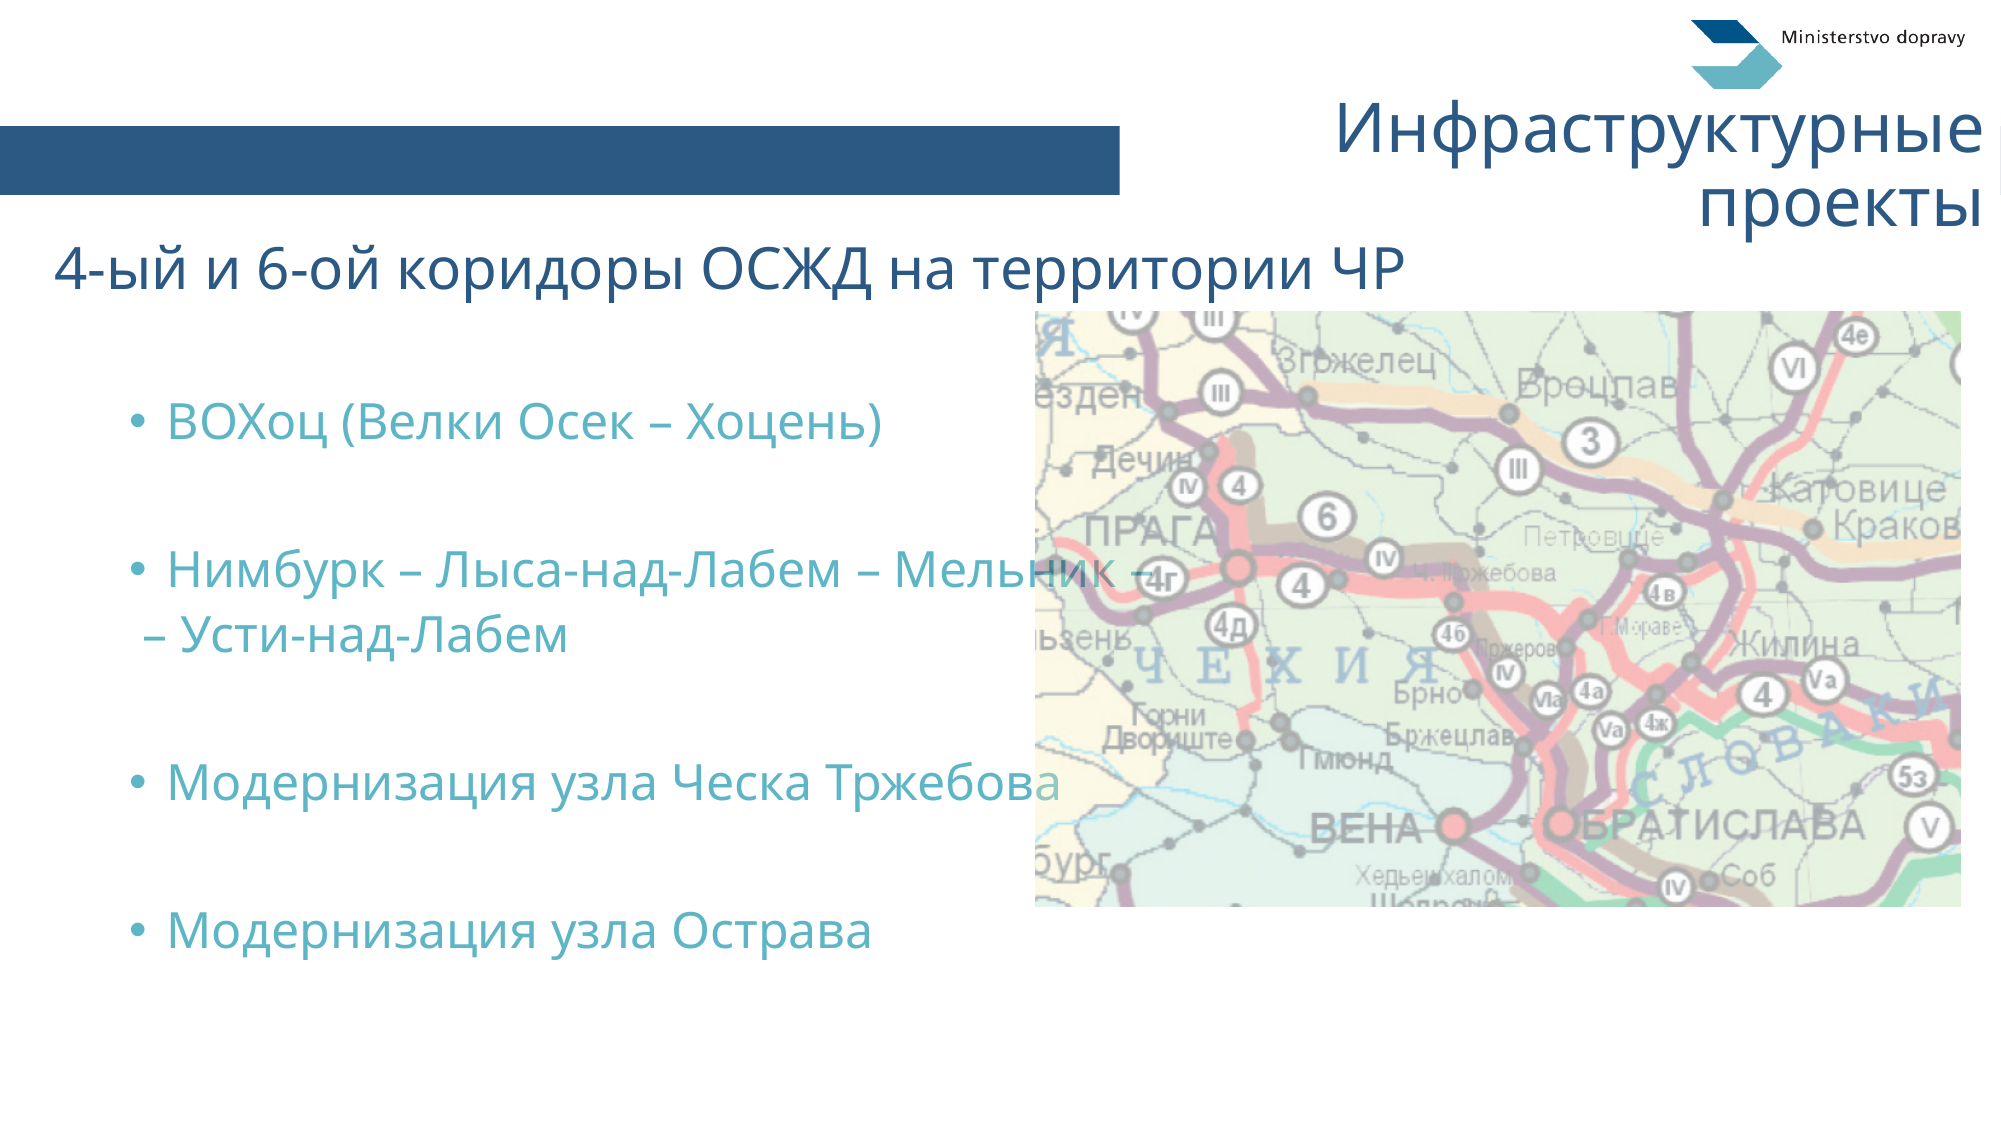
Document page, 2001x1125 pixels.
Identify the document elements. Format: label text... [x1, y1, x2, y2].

title Инфраструктурные проекты [1119, 122, 2000, 213]
picture [1035, 311, 1962, 908]
list 4-ый и 6-ой коридоры ОСЖД на территории ЧР ВОХоц (Велки Осек – Хоцень) Нимбурк – Лыса-над-Лабем – Мельник – – Усти-над-Лабем Модернизация узла Ческа Тржебова Модернизация узла Острава [39, 231, 1965, 1106]
picture [1691, 20, 1965, 89]
